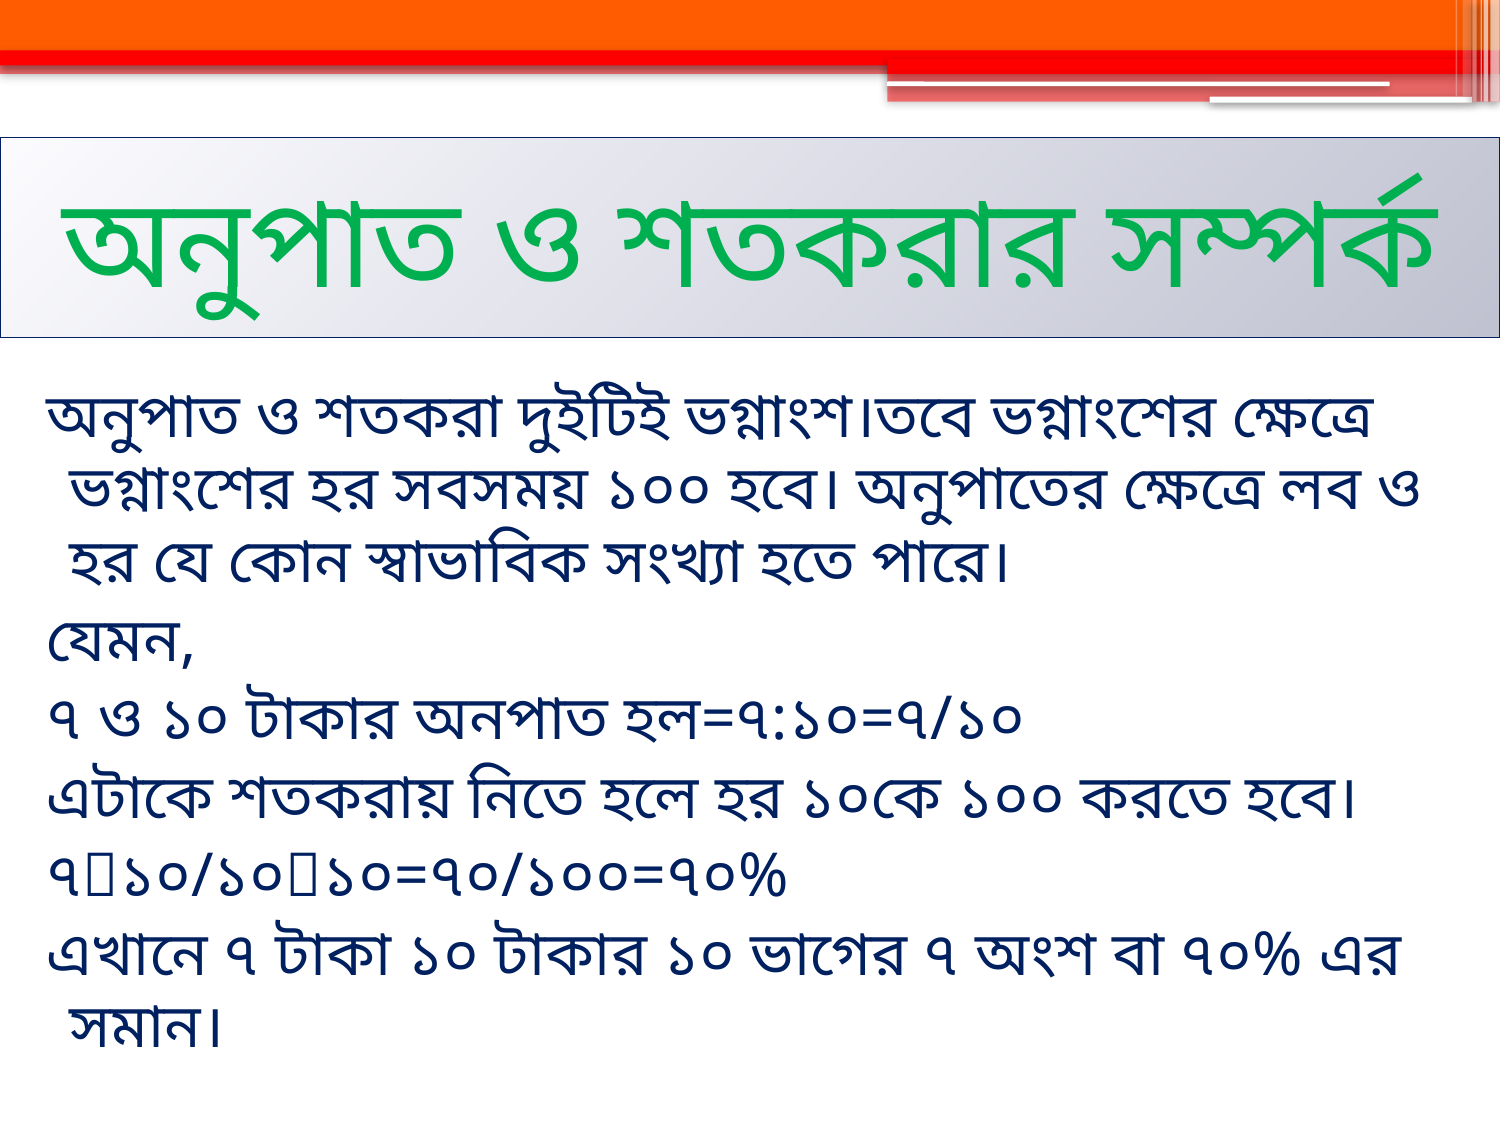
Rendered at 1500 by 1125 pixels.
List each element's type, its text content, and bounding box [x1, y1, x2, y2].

list অনুপাত ও শতকরা দুইটিই ভগ্নাংশ।তবে ভগ্নাংশের ক্ষেত্রে ভগ্নাংশের হর সবসময় ১০০ হবে। অনুপাতের ক্ষেত্রে লব ও হর যে কোন স্বাভাবিক সংখ্যা হতে পারে। যেমন, ৭ ও ১০ টাকার অনপাত হল=৭:১০=৭/১০ এটাকে শতকরায় নিতে হলে হর ১০কে ১০০ করতে হবে। ৭১০/১০১০=৭০/১০০=৭০% এখানে ৭ টাকা ১০ টাকার ১০ ভাগের ৭ অংশ বা ৭০% এর সমান। [0, 368, 1500, 1079]
title অনুপাত ও শতকরার সম্পর্ক [0, 137, 1500, 338]
